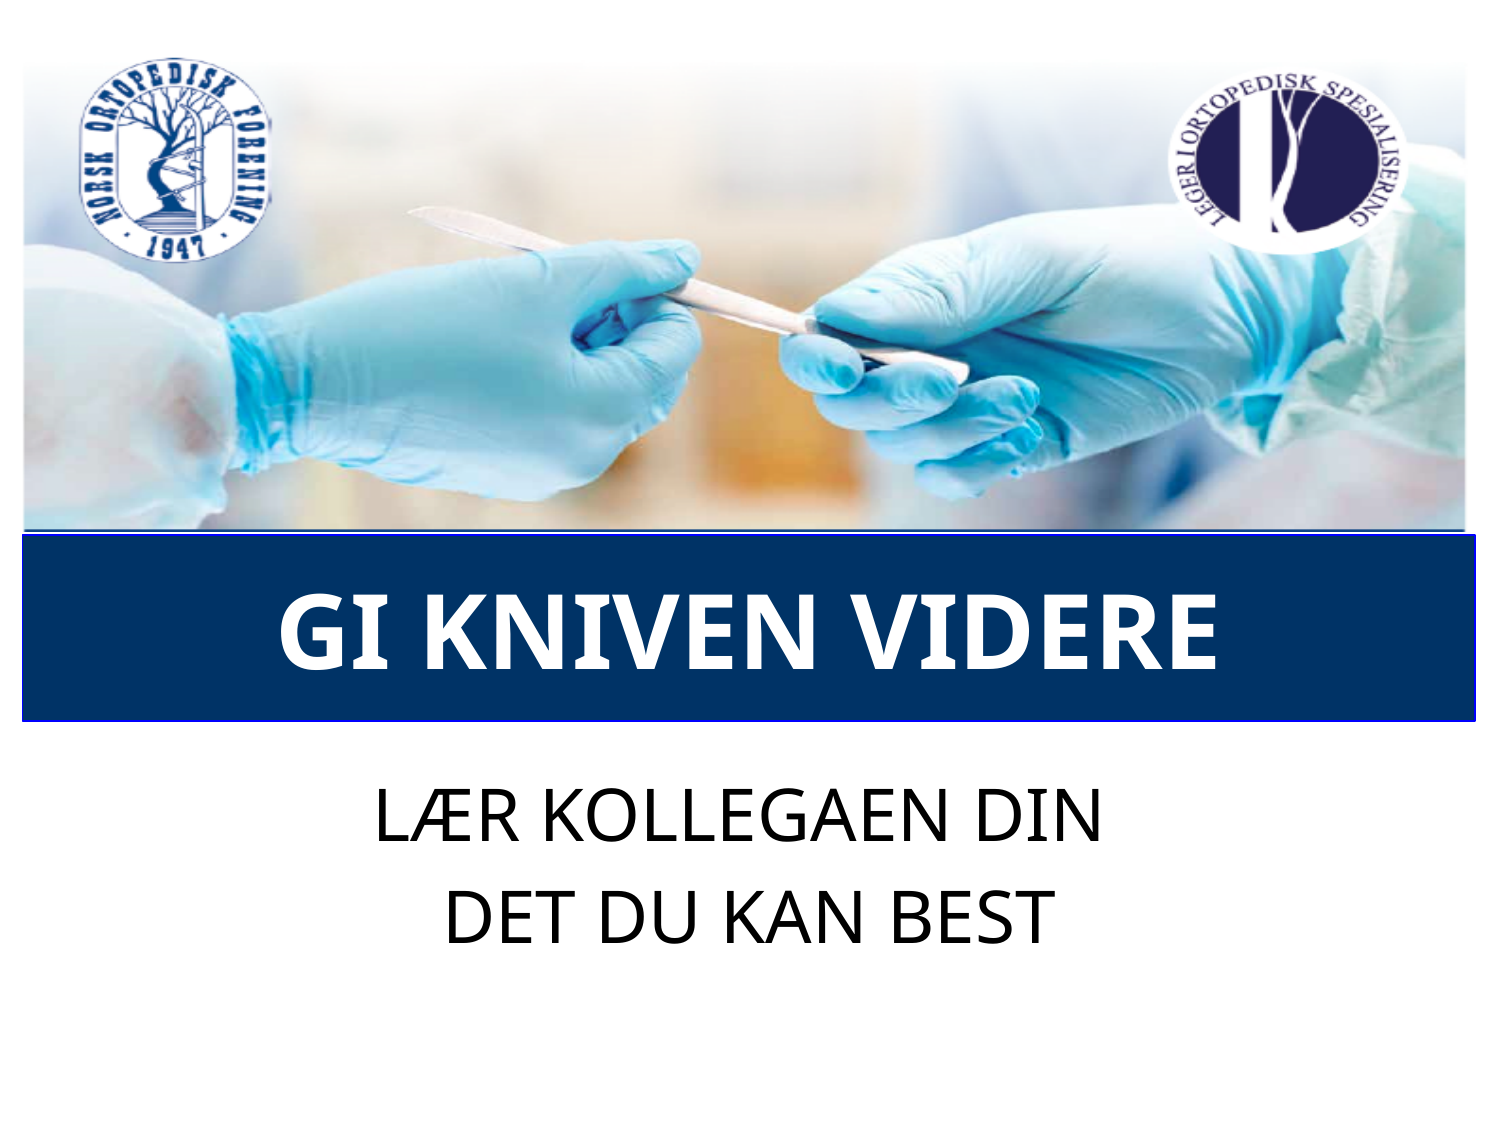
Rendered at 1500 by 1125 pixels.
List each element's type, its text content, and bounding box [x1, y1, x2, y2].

subtitle LÆR KOLLEGAEN DIN DET DU KAN BEST [22, 720, 1476, 847]
picture [22, 0, 1471, 532]
title GI KNIVEN VIDERE [22, 535, 1476, 720]
